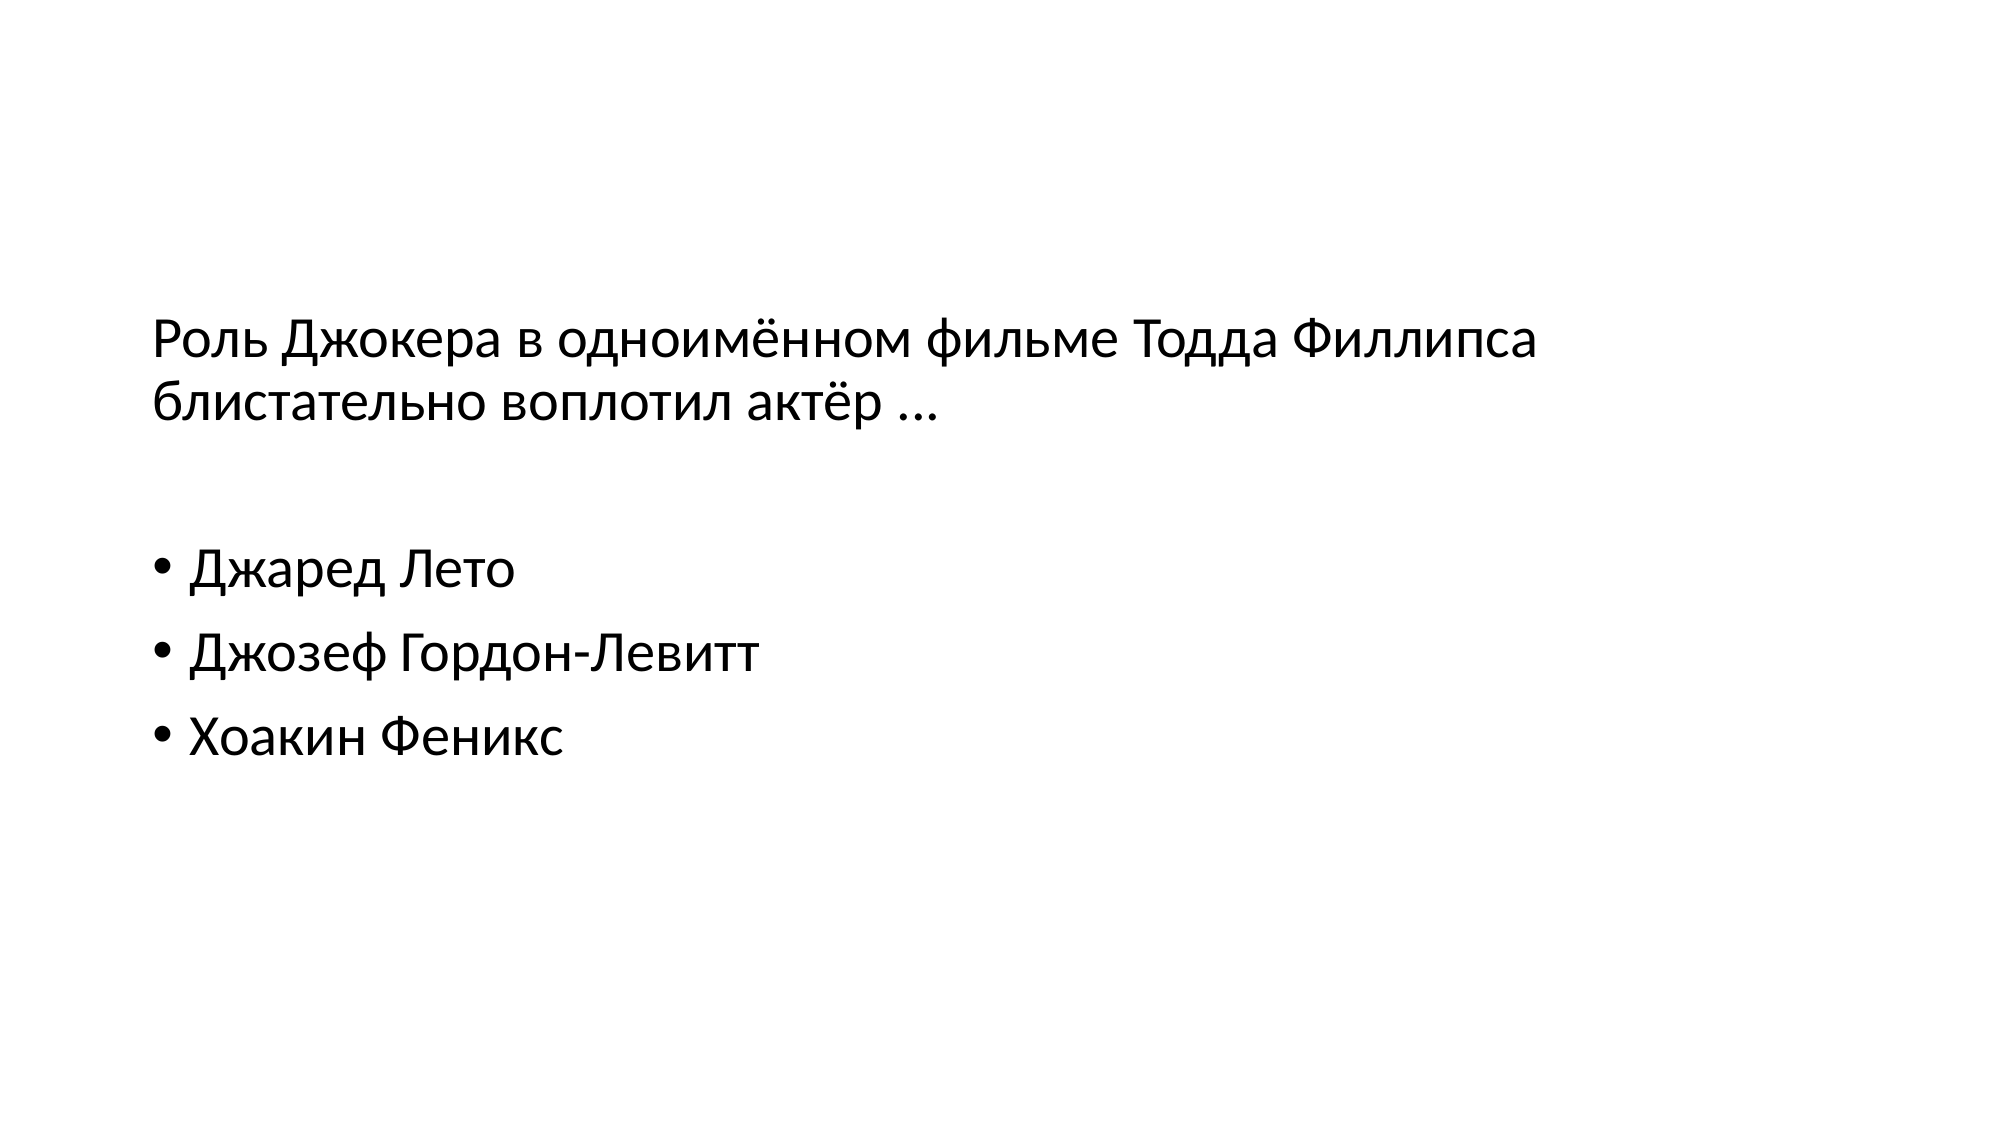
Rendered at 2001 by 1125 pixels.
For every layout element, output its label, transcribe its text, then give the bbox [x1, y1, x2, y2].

list Роль Джокера в одноимённом фильме Тодда Филлипса блистательно воплотил актёр ... Джаред Лето Джозеф Гордон-Левитт Хоакин Феникс [137, 299, 1863, 1014]
